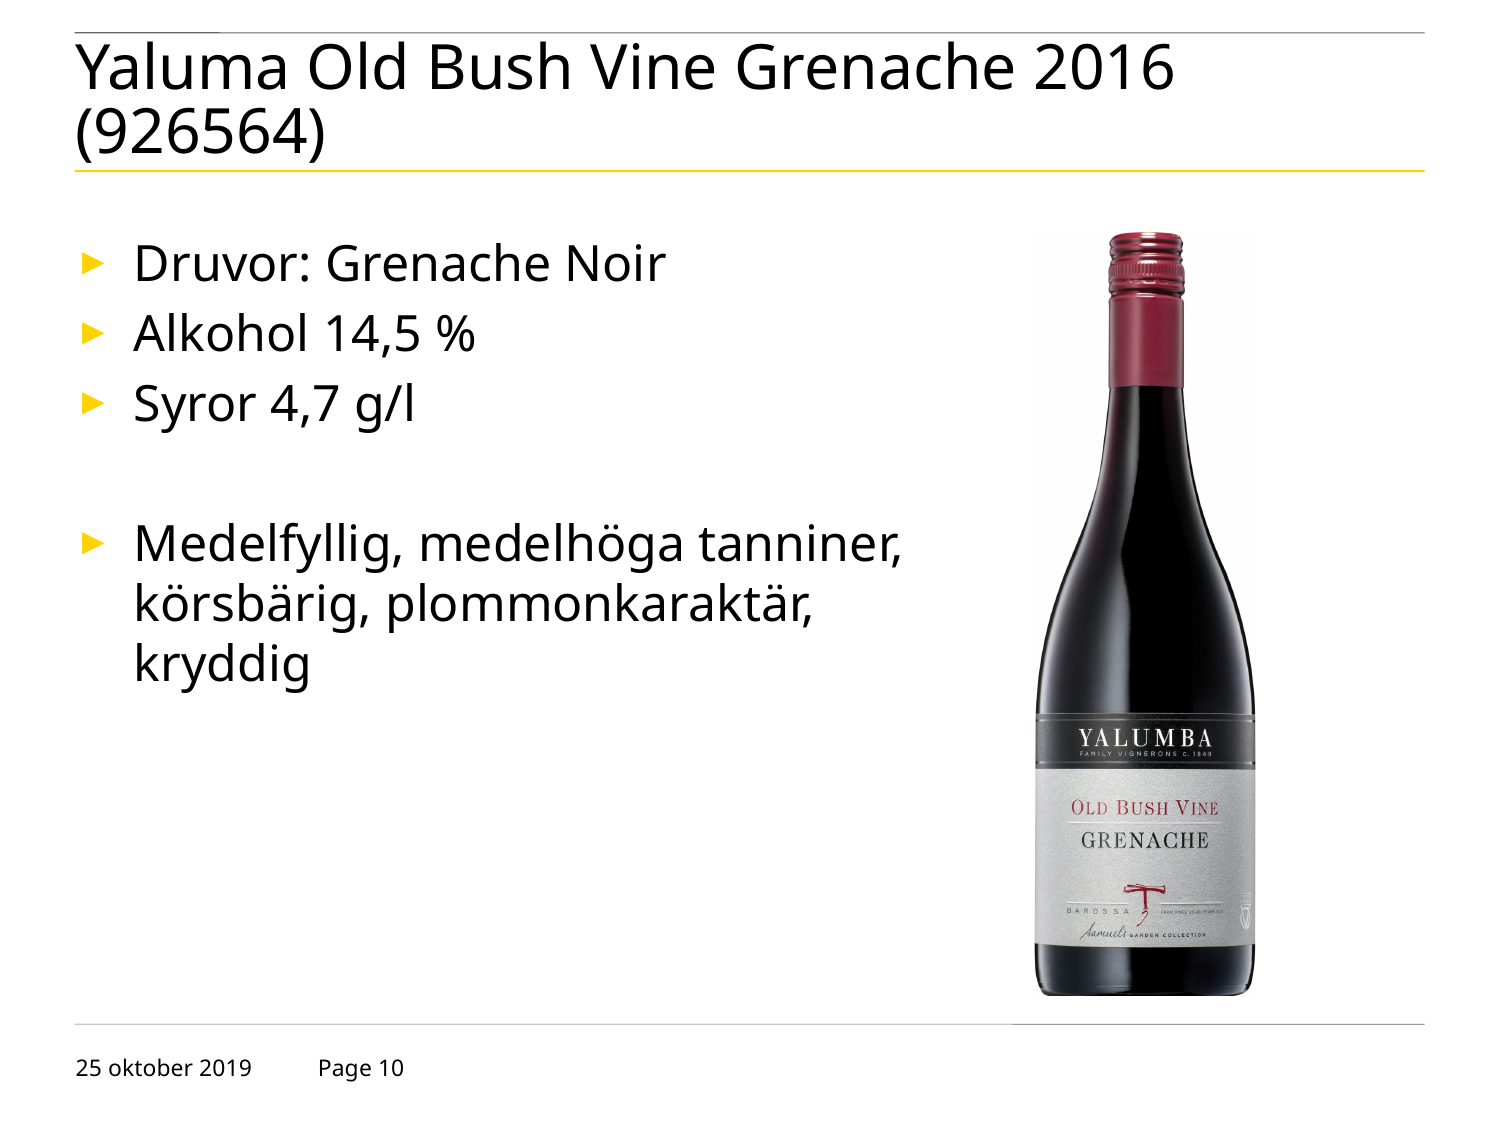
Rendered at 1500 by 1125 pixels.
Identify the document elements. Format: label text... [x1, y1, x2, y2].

slide_number Page 10 [317, 1053, 427, 1080]
list Druvor: Grenache Noir Alkohol 14,5 % Syror 4,7 g/l Medelfyllig, medelhöga tanniner, körsbärig, plommonkaraktär, kryddig [74, 231, 939, 974]
picture [1033, 231, 1258, 997]
slide_number 25 oktober 2019 [75, 1053, 287, 1080]
title Yaluma Old Bush Vine Grenache 2016 (926564) [75, 32, 1426, 175]
